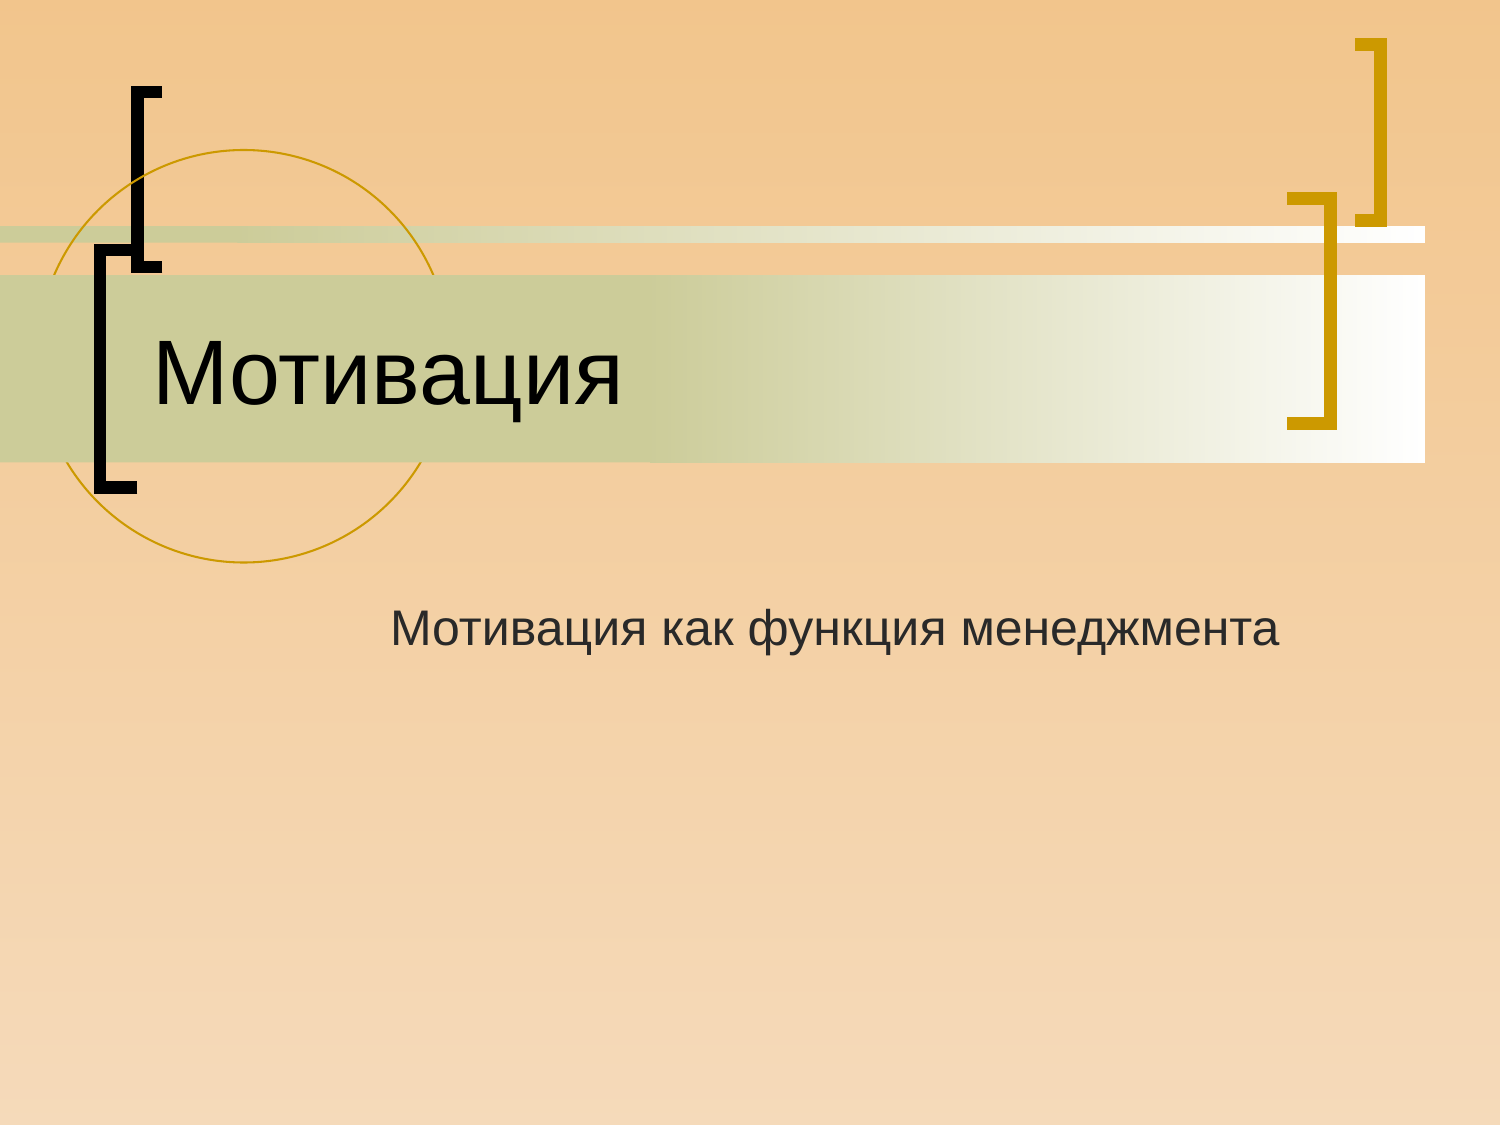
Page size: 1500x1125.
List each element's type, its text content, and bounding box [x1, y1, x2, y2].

subtitle Мотивация как функция менеджмента [374, 587, 1301, 901]
title Мотивация [137, 236, 1301, 500]
